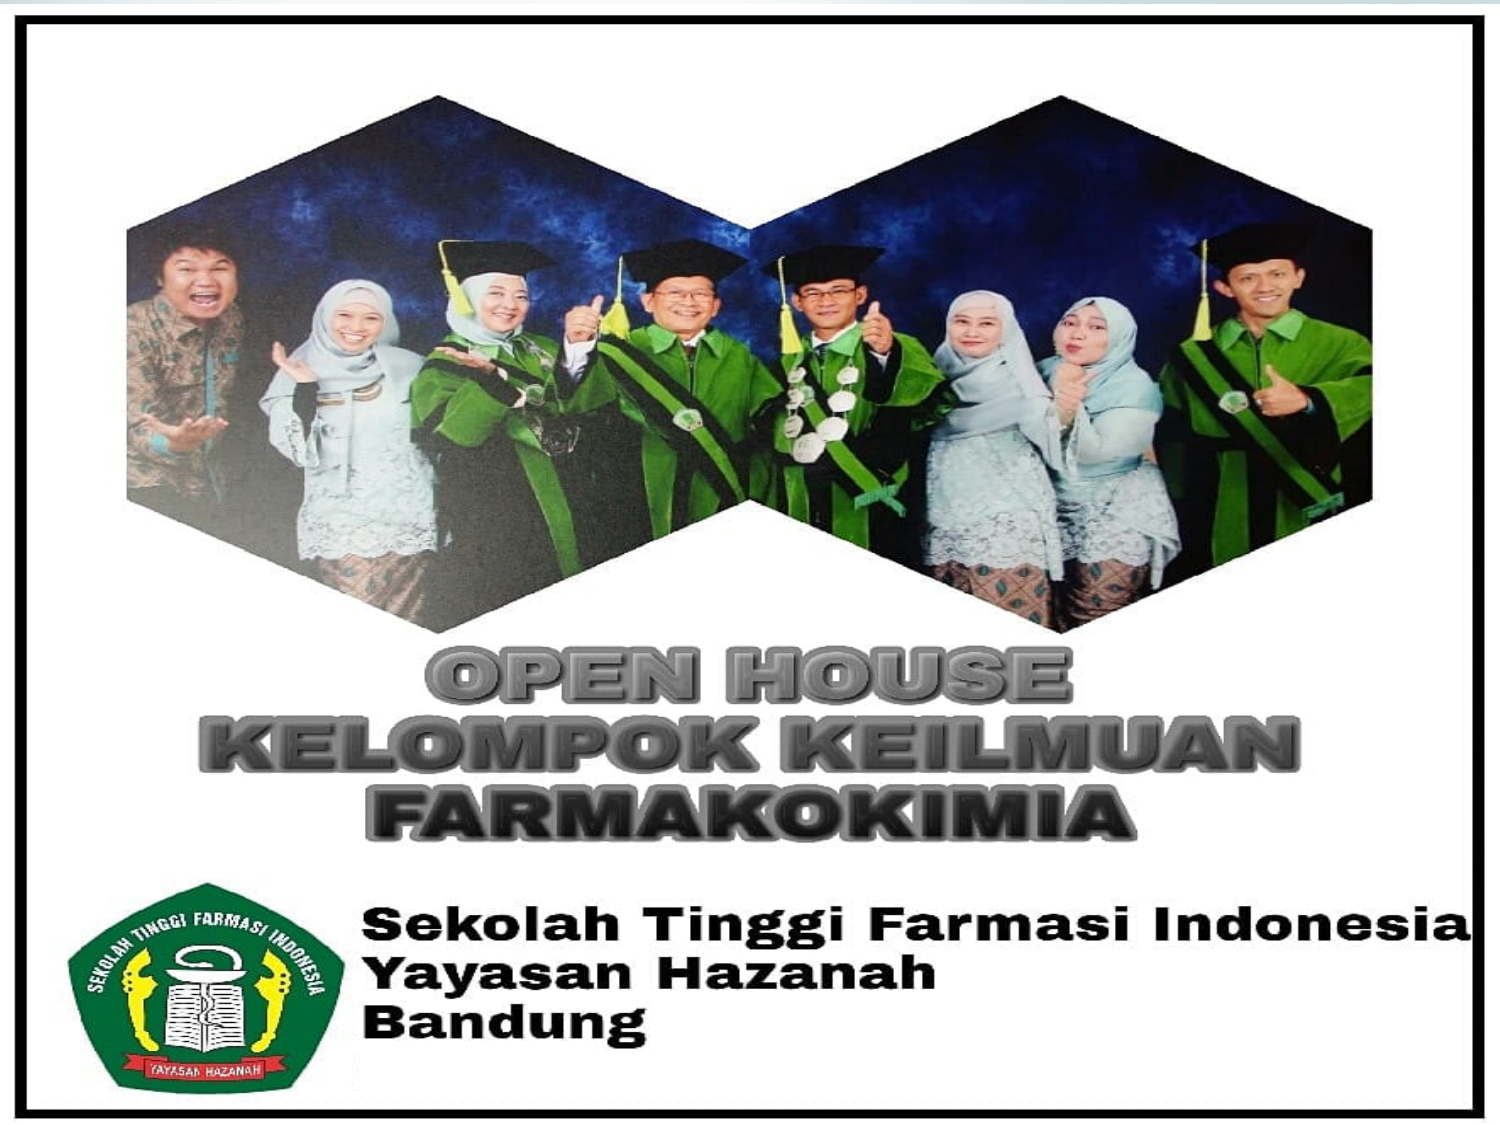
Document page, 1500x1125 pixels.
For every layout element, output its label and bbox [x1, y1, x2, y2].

list [0, 4, 1500, 1125]
picture [0, 0, 25, 4]
picture [76, 0, 1500, 4]
